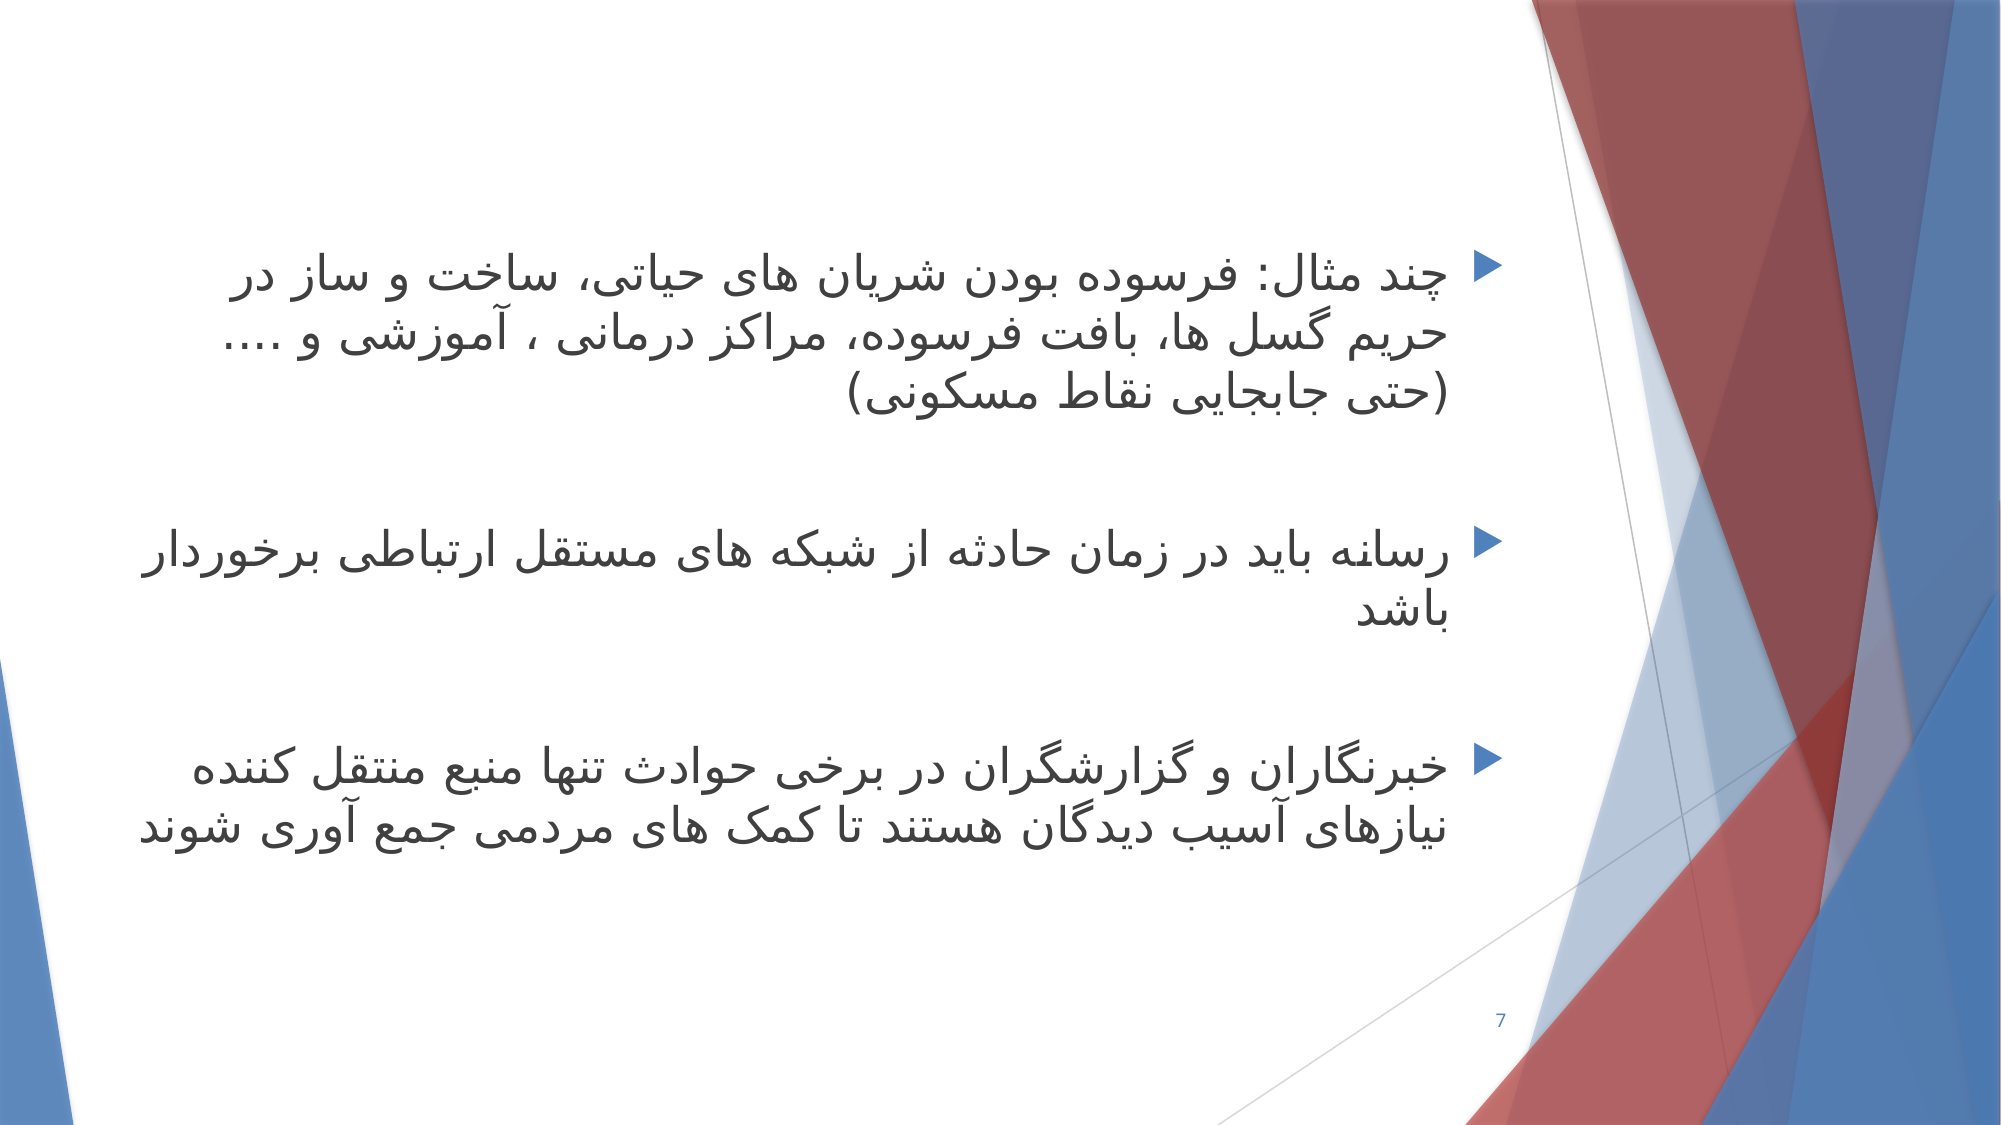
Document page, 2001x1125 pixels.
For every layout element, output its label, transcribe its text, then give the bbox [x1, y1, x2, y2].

slide_number 7 [1409, 991, 1522, 1051]
list چند مثال: فرسوده بودن شریان های حیاتی، ساخت و ساز در حریم گسل ها، بافت فرسوده، مراکز درمانی ، آموزشی و .... (حتی جابجایی نقاط مسکونی) رسانه باید در زمان حادثه از شبکه های مستقل ارتباطی برخوردار باشد خبرنگاران و گزارشگران در برخی حوادث تنها منبع منتقل کننده نیازهای آسیب دیدگان هستند تا کمک های مردمی جمع آوری شوند [111, 234, 1522, 871]
